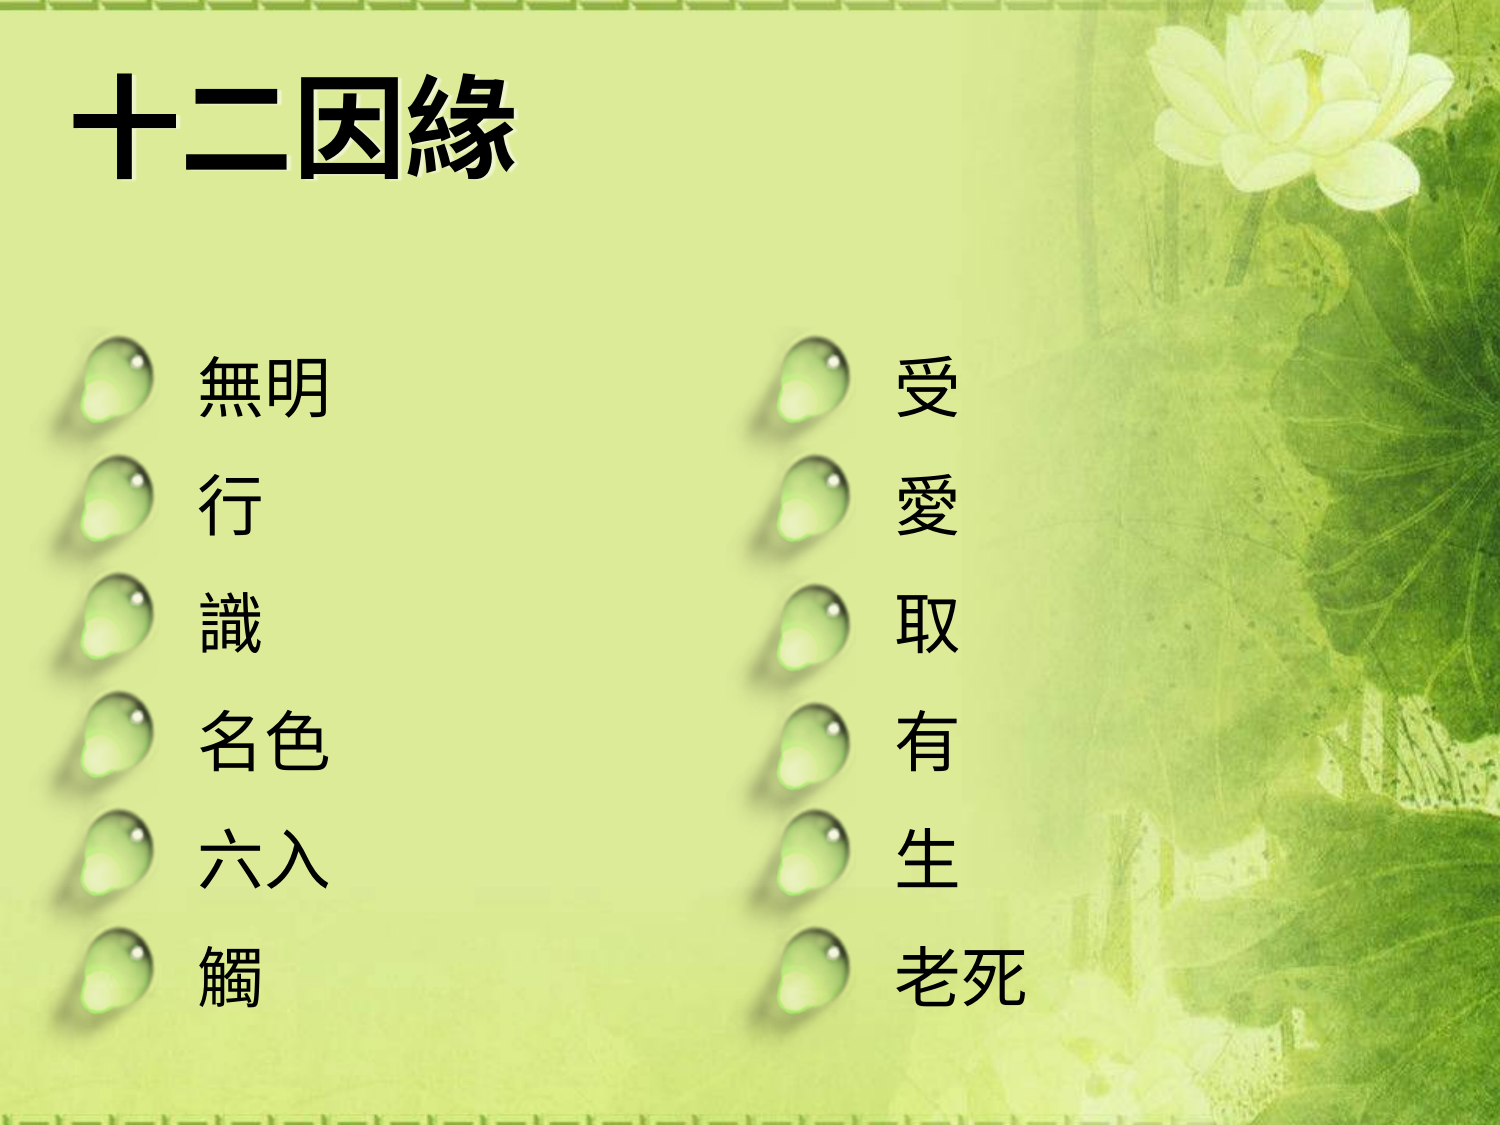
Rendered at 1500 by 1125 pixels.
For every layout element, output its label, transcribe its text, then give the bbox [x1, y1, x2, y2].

text_box 行 [183, 456, 715, 551]
text_box 觸 [183, 928, 502, 1024]
text_box 生 [879, 810, 1199, 906]
title 十二因緣 [52, 77, 1241, 171]
text_box 取 [879, 574, 1199, 669]
text_box 識 [183, 574, 502, 669]
picture [0, 0, 1500, 1125]
text_box 受 [879, 338, 1199, 433]
text_box 有 [879, 692, 1199, 788]
text_box 六入 [183, 810, 720, 906]
text_box 無明 [183, 338, 720, 433]
text_box 愛 [879, 456, 1199, 551]
text_box 名色 [183, 692, 502, 788]
text_box 老死 [879, 928, 1199, 1024]
